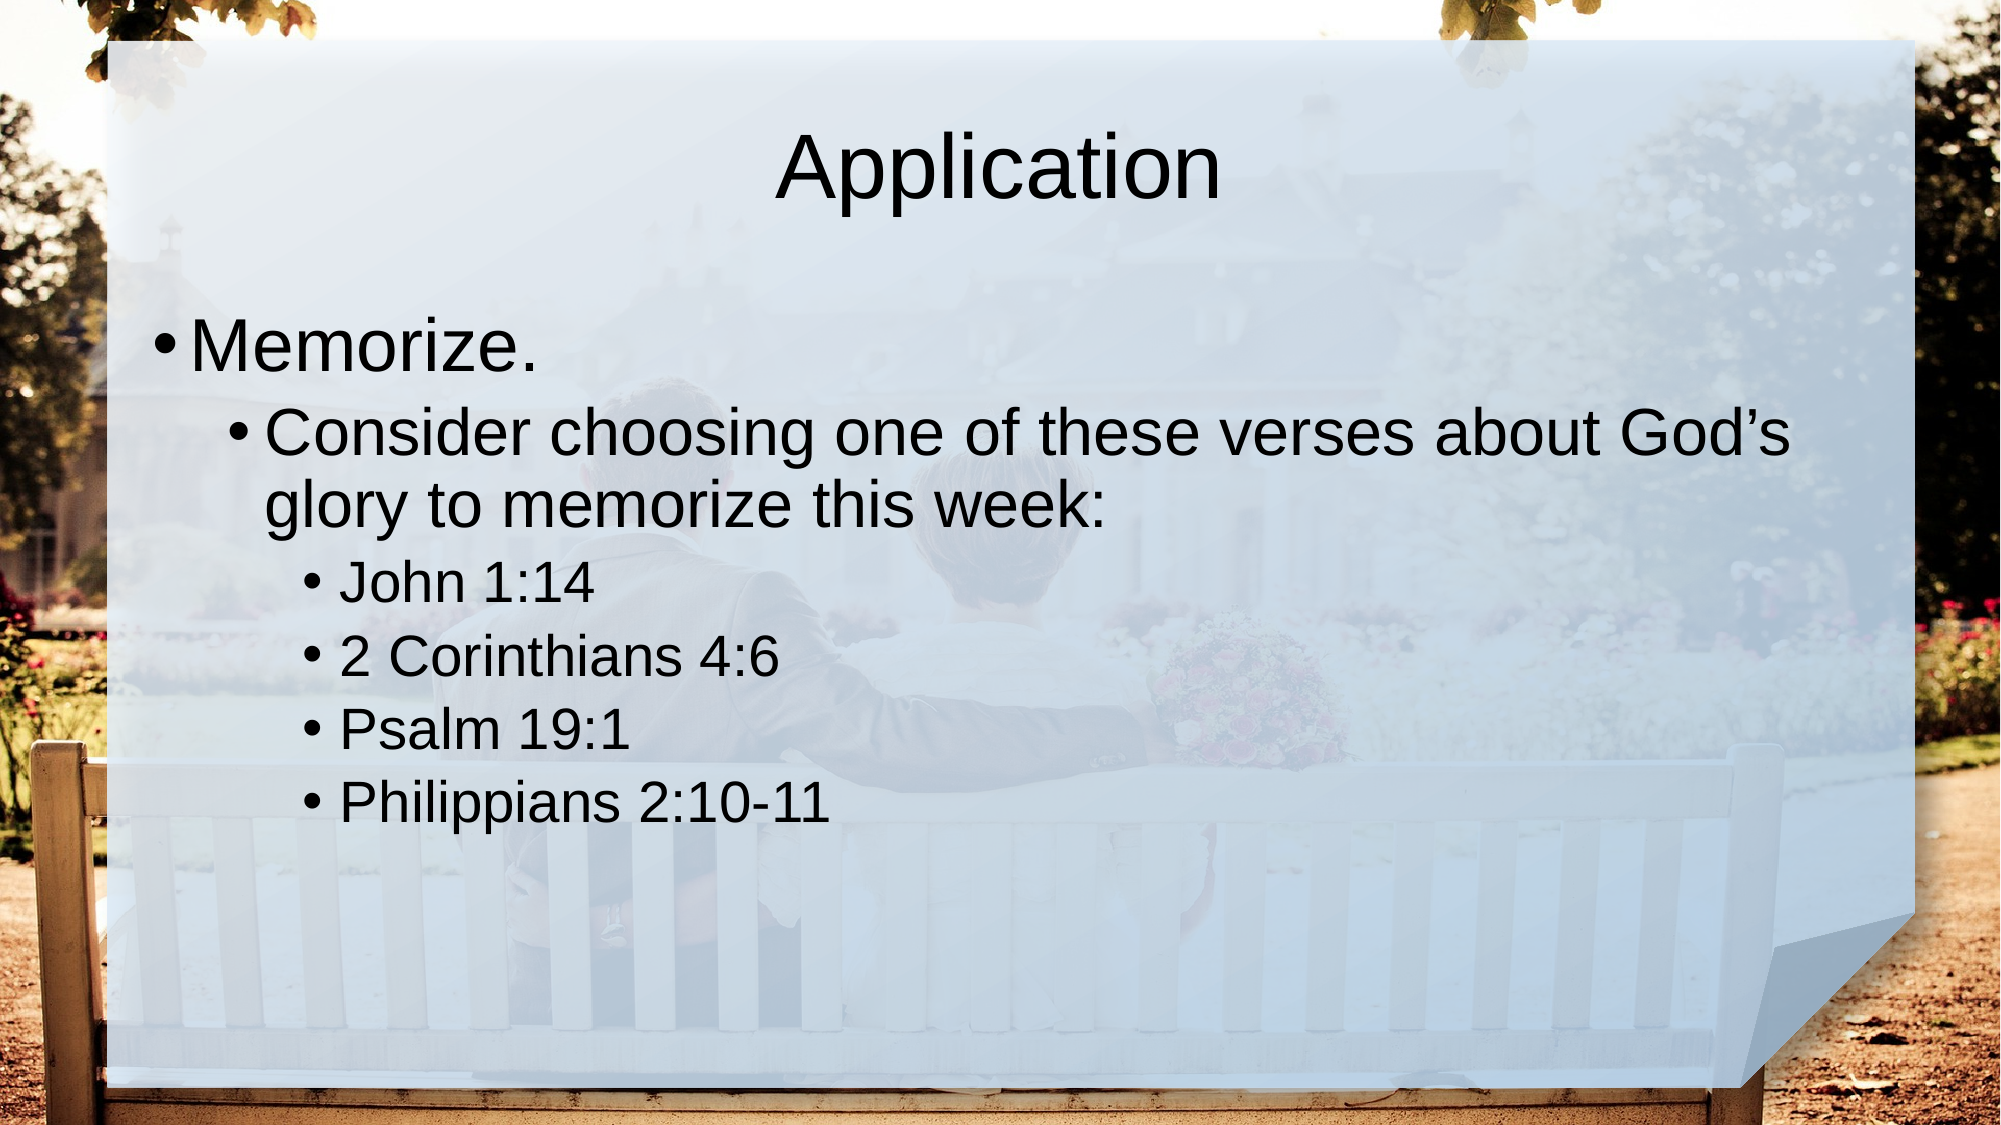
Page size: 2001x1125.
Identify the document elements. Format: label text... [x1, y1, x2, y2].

picture [0, 0, 2001, 1125]
title Application [137, 59, 1863, 278]
list Memorize. Consider choosing one of these verses about God’s glory to memorize this week: John 1:14 2 Corinthians 4:6 Psalm 19:1 Philippians 2:10-11 [137, 299, 1863, 1014]
